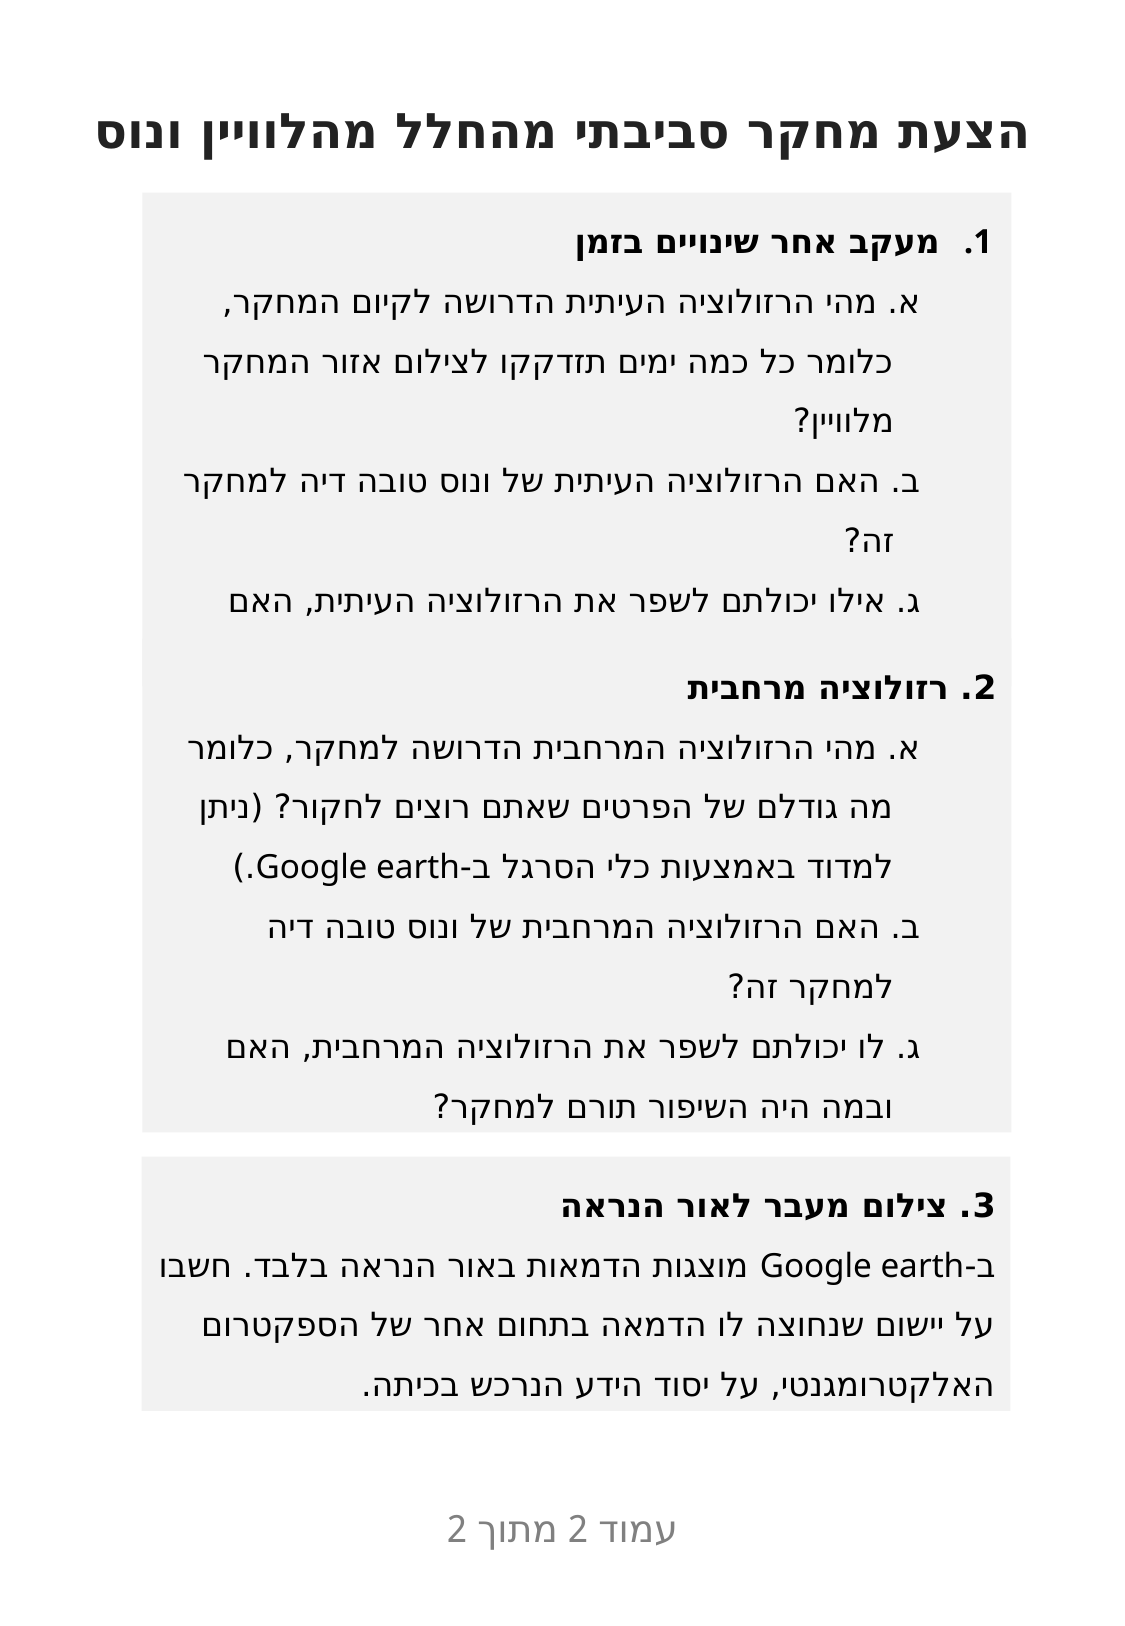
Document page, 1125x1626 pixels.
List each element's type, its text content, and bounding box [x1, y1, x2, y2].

text_box 2. רזולוציה מרחבית א. מהי הרזולוציה המרחבית הדרושה למחקר, כלומר מה גודלם של הפרטים שאתם רוצים לחקור? (ניתן למדוד באמצעות כלי הסרגל ב-Google earth.) ב. האם הרזולוציה המרחבית של ונוס טובה דיה למחקר זה? ג. לו יכולתם לשפר את הרזולוציה המרחבית, האם ובמה היה השיפור תורם למחקר? [142, 638, 1012, 1133]
text_box מעקב אחר שינויים בזמן א. מהי הרזולוציה העיתית הדרושה לקיום המחקר, כלומר כל כמה ימים תזדקקו לצילום אזור המחקר מלוויין? ב. האם הרזולוציה העיתית של ונוס טובה דיה למחקר זה? ג. אילו יכולתם לשפר את הרזולוציה העיתית, האם ובמה היה השיפור תורם למחקר? [142, 193, 1012, 638]
text_box 3. צילום מעבר לאור הנראה ב-Google earth מוצגות הדמאות באור הנראה בלבד. חשבו על יישום שנחוצה לו הדמאה בתחום אחר של הספקטרום האלקטרומגנטי, על יסוד הידע הנרכש בכיתה. [141, 1156, 1011, 1411]
title הצעת מחקר סביבתי מהחלל מהלוויין ונוס [56, 65, 1069, 193]
text_box עמוד 2 מתוך 2 [308, 1497, 817, 1558]
